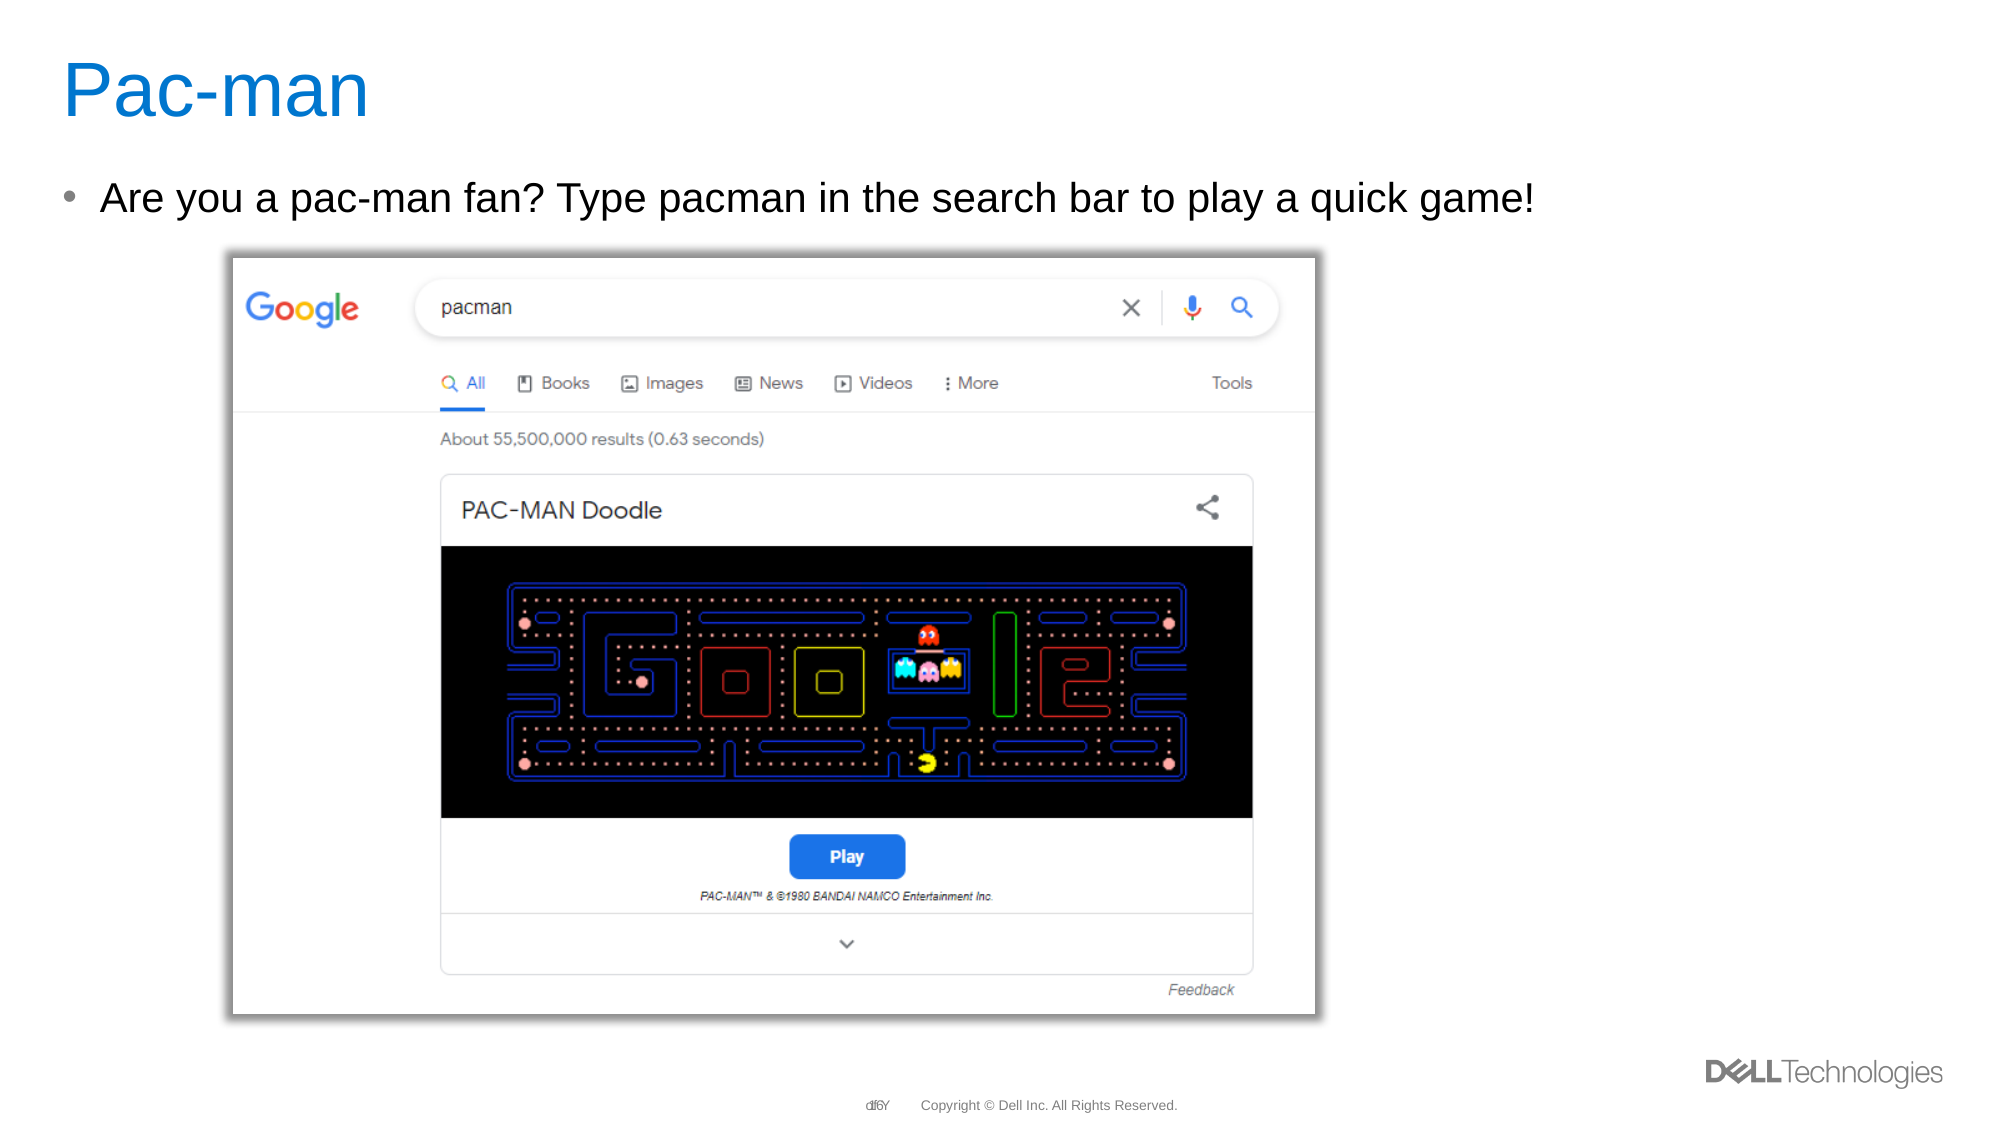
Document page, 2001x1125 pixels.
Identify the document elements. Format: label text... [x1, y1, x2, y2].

title Pac-man [62, 50, 1938, 238]
picture [1706, 1058, 1943, 1089]
list Are you a pac-man fan? Type pacman in the search bar to play a quick game! [62, 170, 1920, 988]
picture [233, 258, 1315, 1014]
